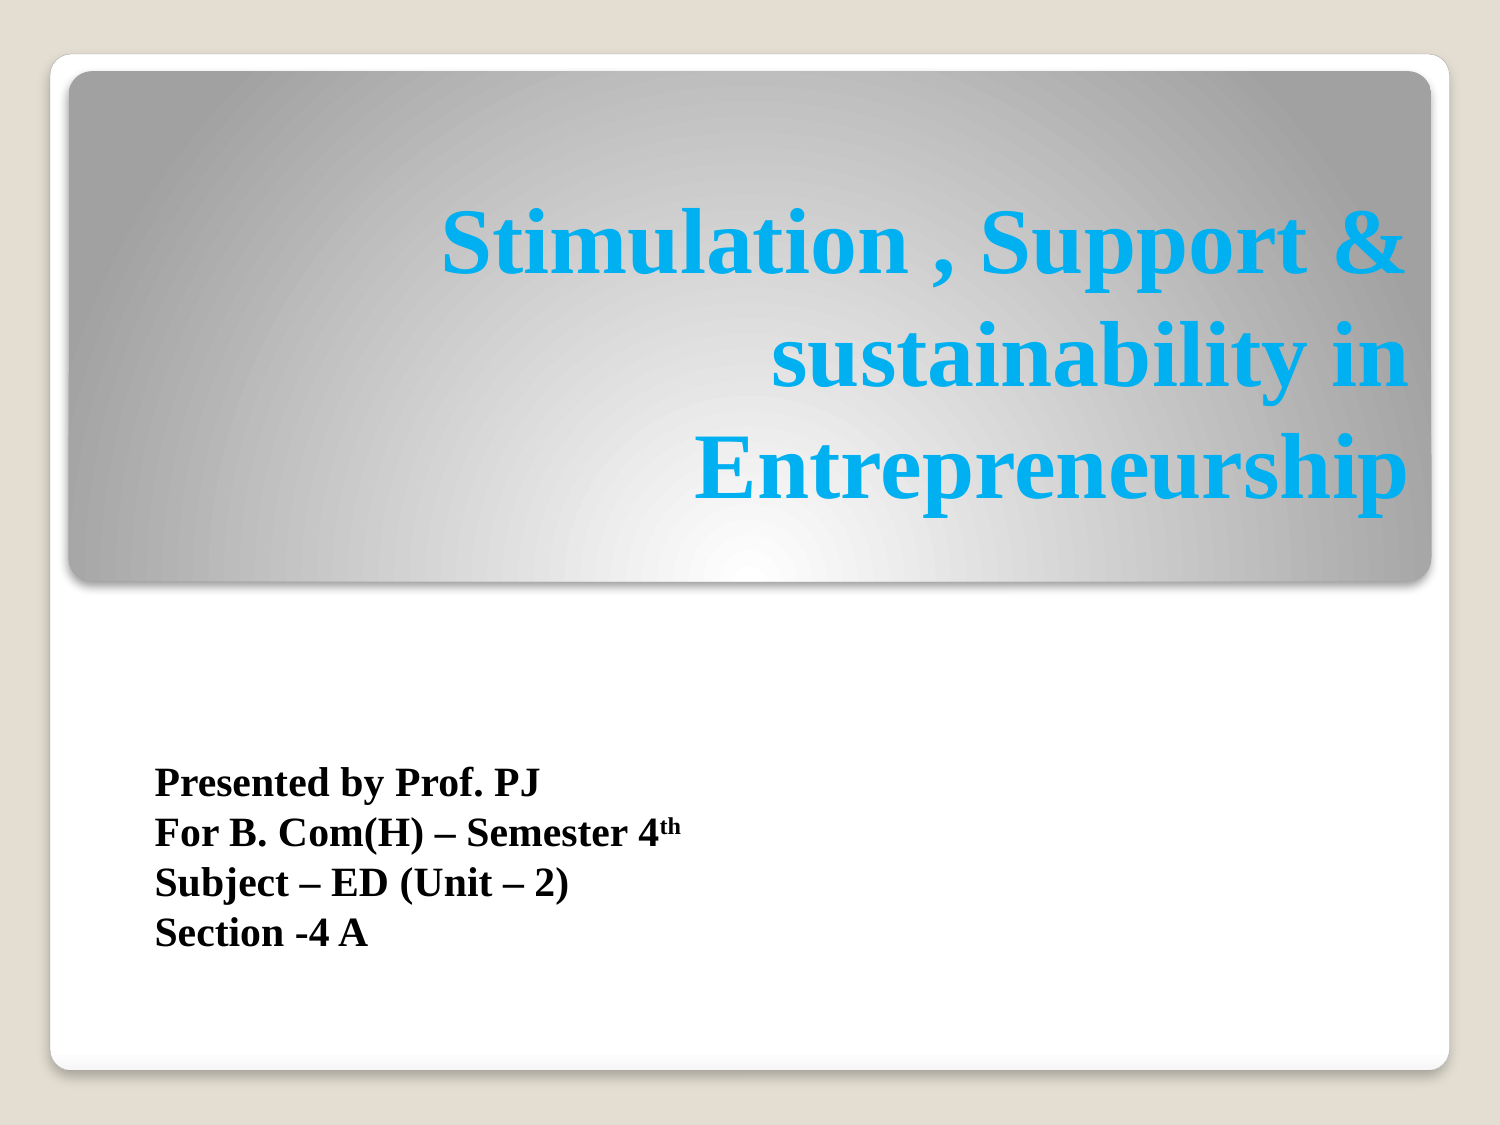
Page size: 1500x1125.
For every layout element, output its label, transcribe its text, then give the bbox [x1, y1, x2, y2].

title Stimulation , Support & sustainability in Entrepreneurship [87, 105, 1418, 525]
subtitle Presented by Prof. PJ For B. Com(H) – Semester 4th Subject – ED (Unit – 2) Section -4 A [118, 604, 1394, 1090]
